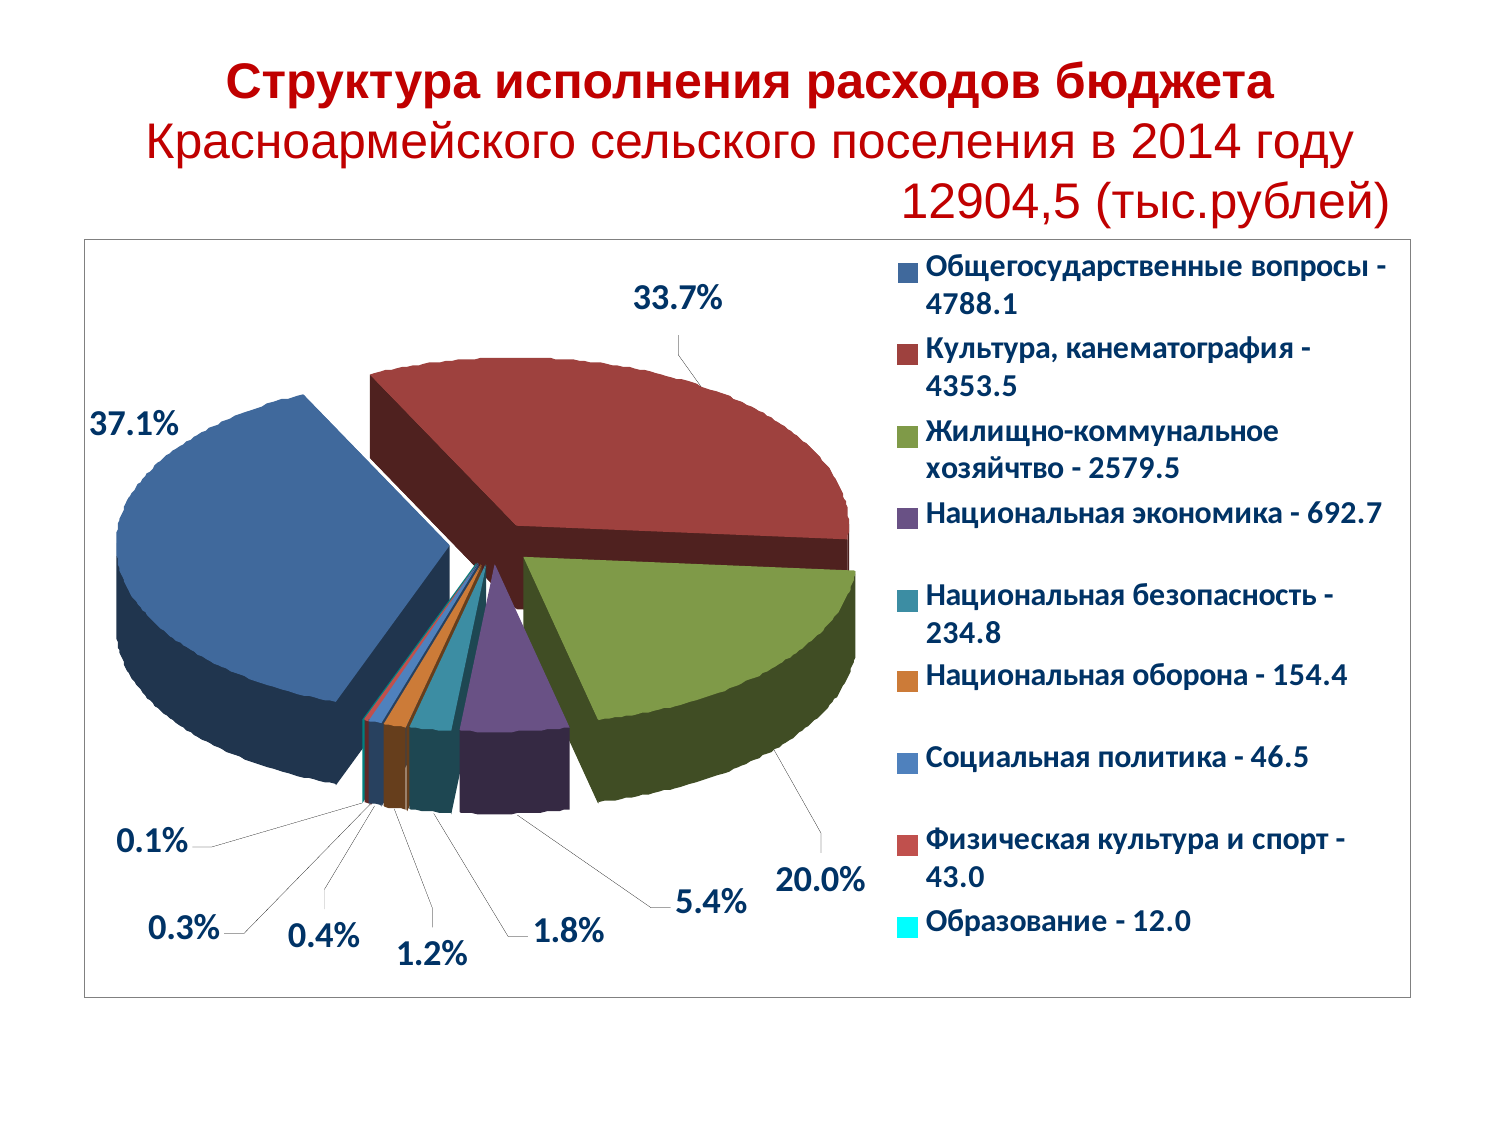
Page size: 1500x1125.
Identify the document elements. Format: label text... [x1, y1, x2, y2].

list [76, 231, 1420, 1006]
title Структура исполнения расходов бюджета Красноармейского сельского поселения в 2014 году 12904,5 (тыс.рублей) [74, 44, 1426, 233]
